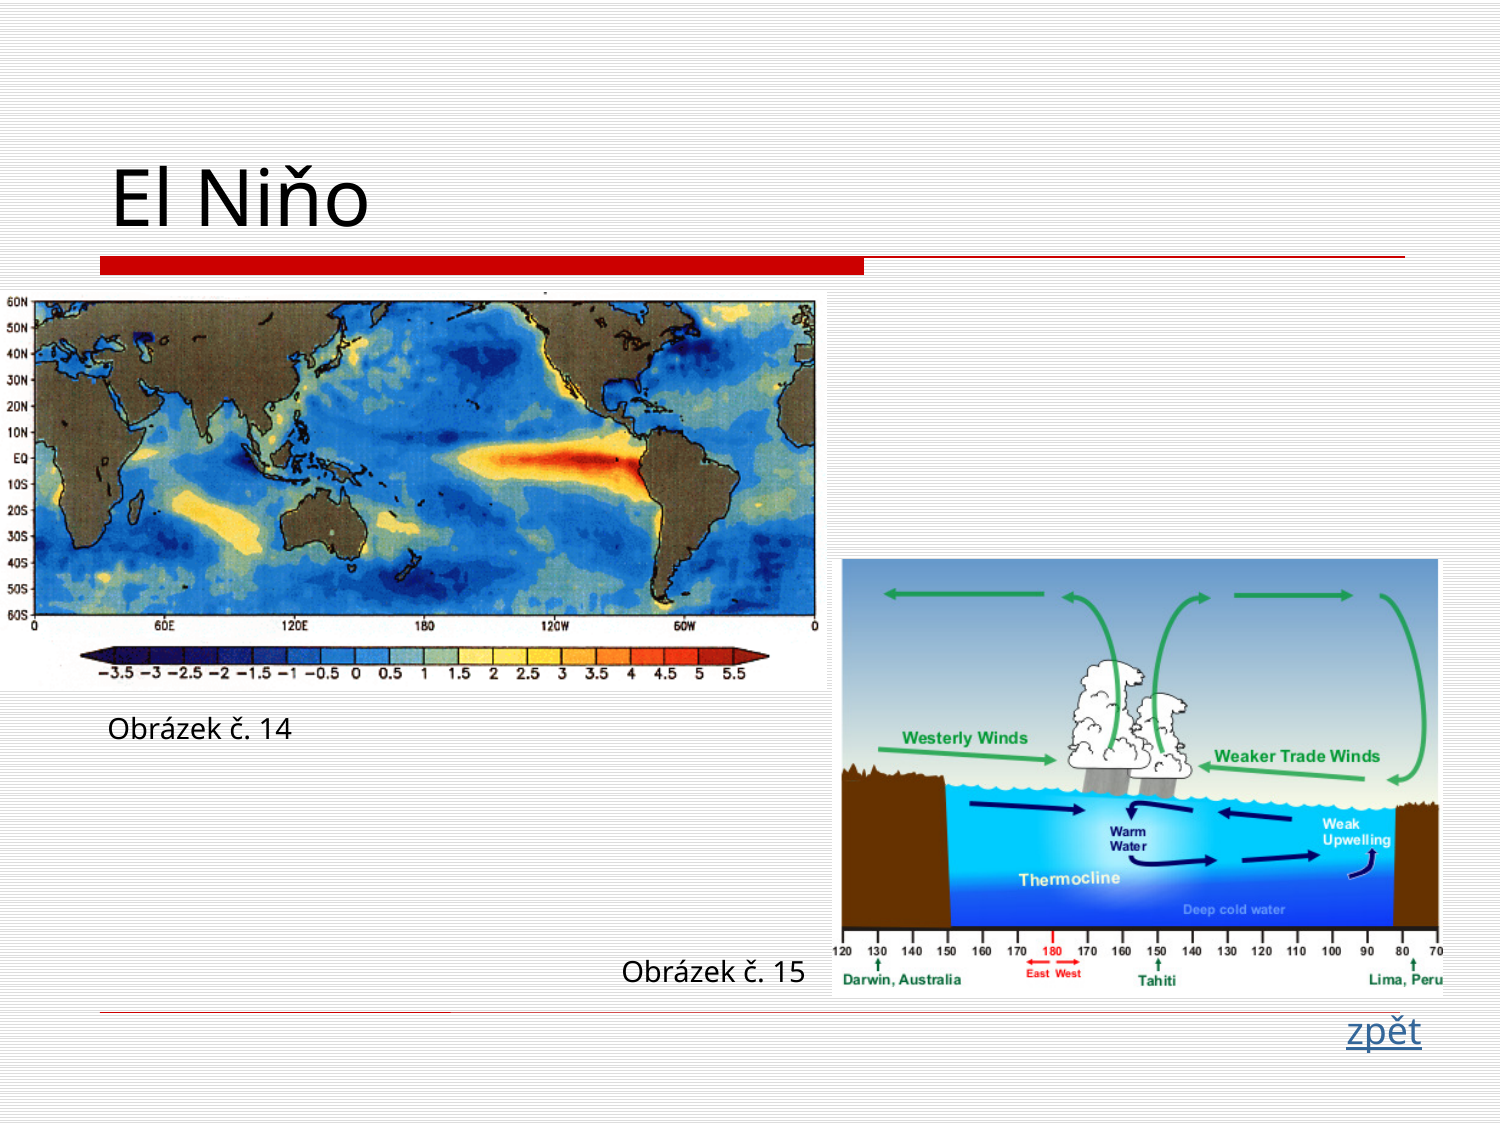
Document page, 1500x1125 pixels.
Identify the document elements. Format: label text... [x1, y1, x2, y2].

text_box Obrázek č. 14 [92, 703, 308, 753]
title El Niňo [93, 49, 1407, 250]
text_box Obrázek č. 15 [606, 945, 821, 996]
picture [0, 292, 828, 691]
text_box zpět [1331, 1005, 1437, 1066]
picture [831, 559, 1443, 998]
